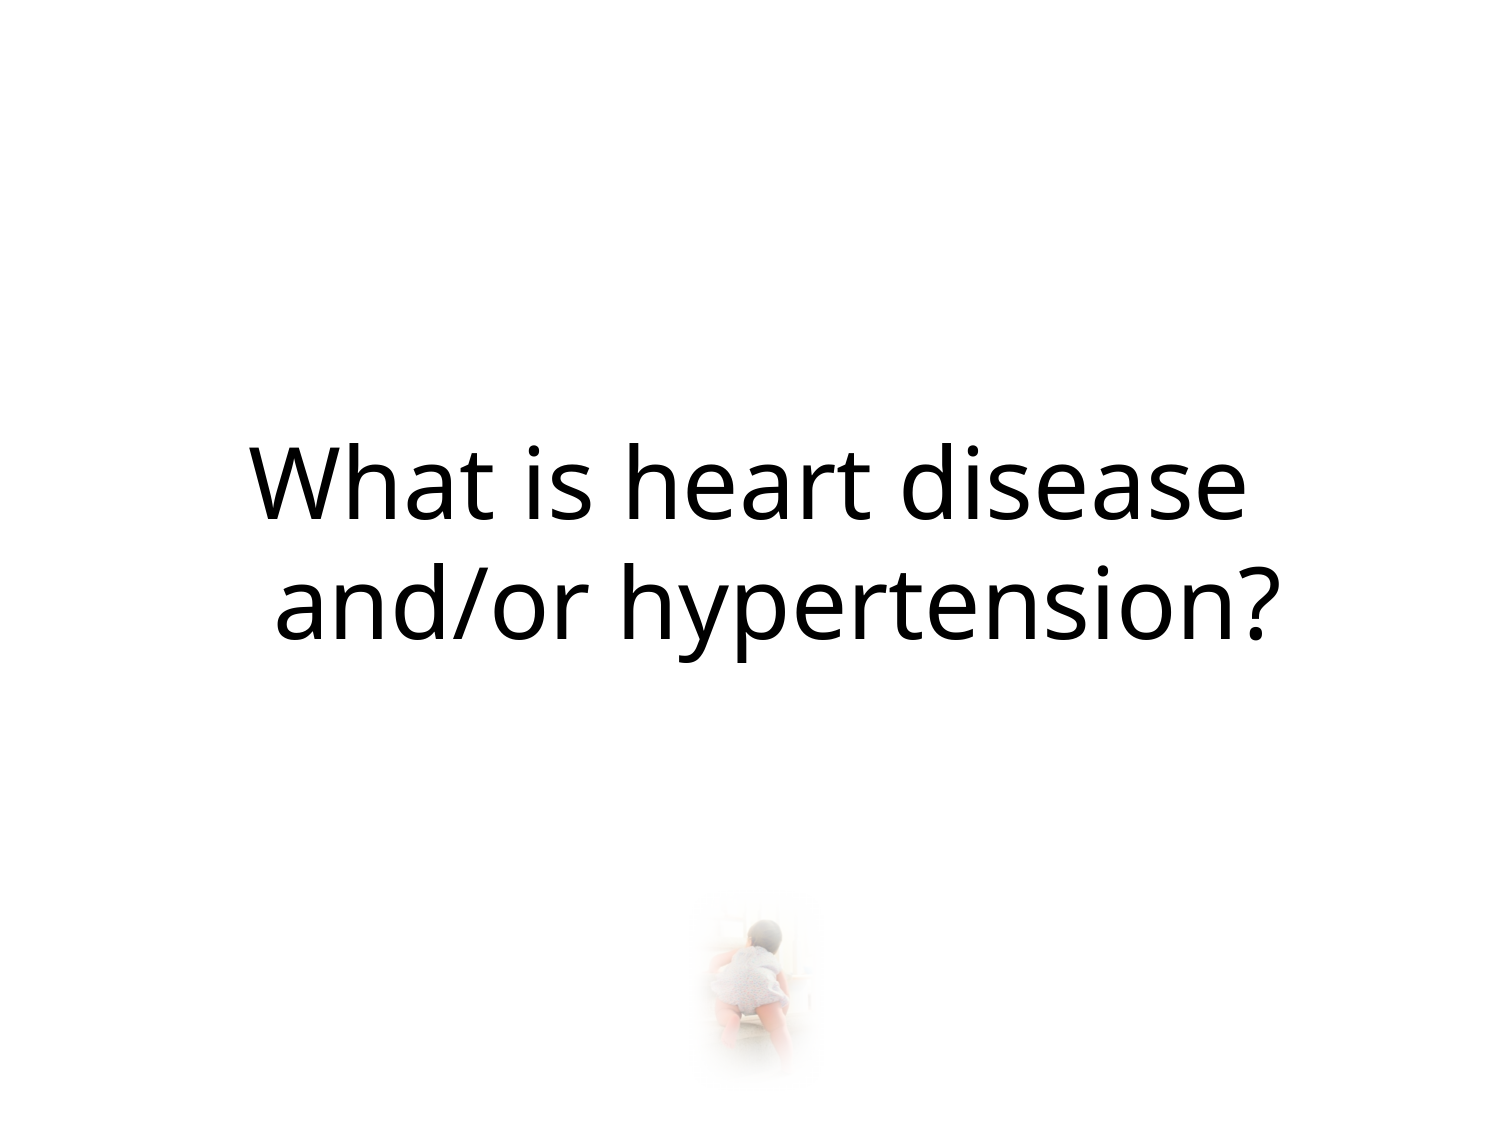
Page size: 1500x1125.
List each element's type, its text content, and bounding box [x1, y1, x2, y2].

picture [687, 887, 826, 1094]
list What is heart disease and/or hypertension? [75, 75, 1425, 1005]
